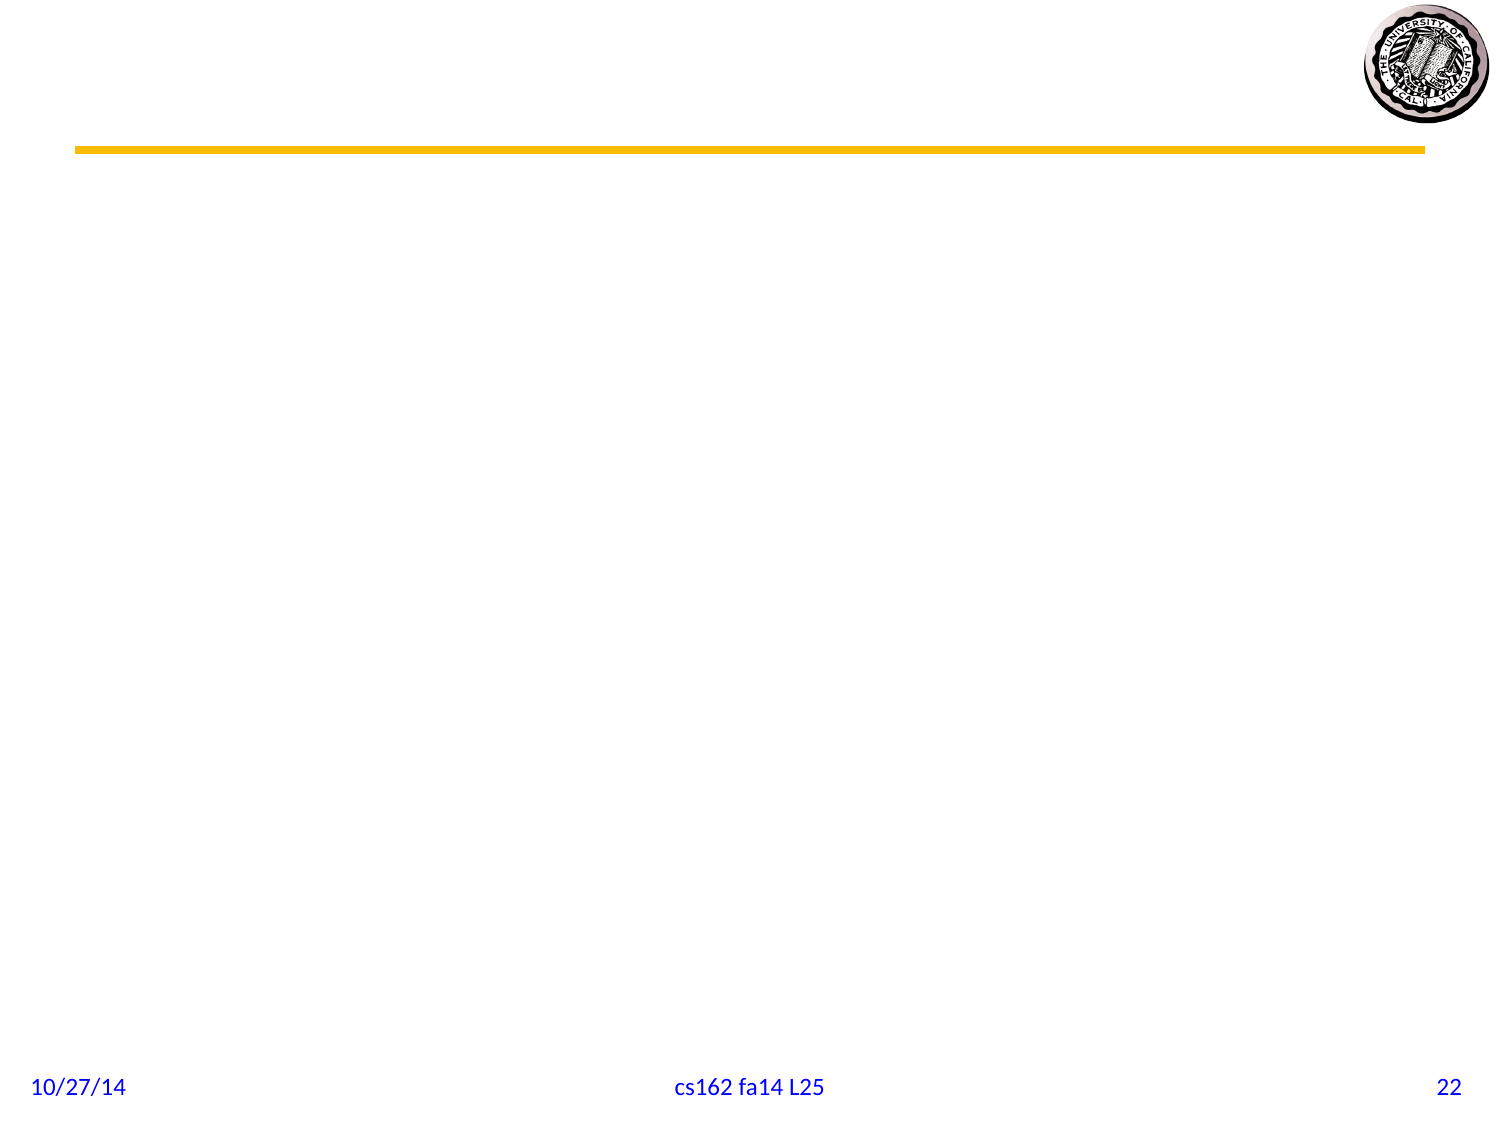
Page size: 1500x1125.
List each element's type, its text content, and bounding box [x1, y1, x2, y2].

picture [1350, 0, 1500, 127]
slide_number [15, 1055, 366, 1115]
slide_number 22 [1127, 1055, 1478, 1115]
footer cs162 fa14 L25 [512, 1055, 988, 1115]
